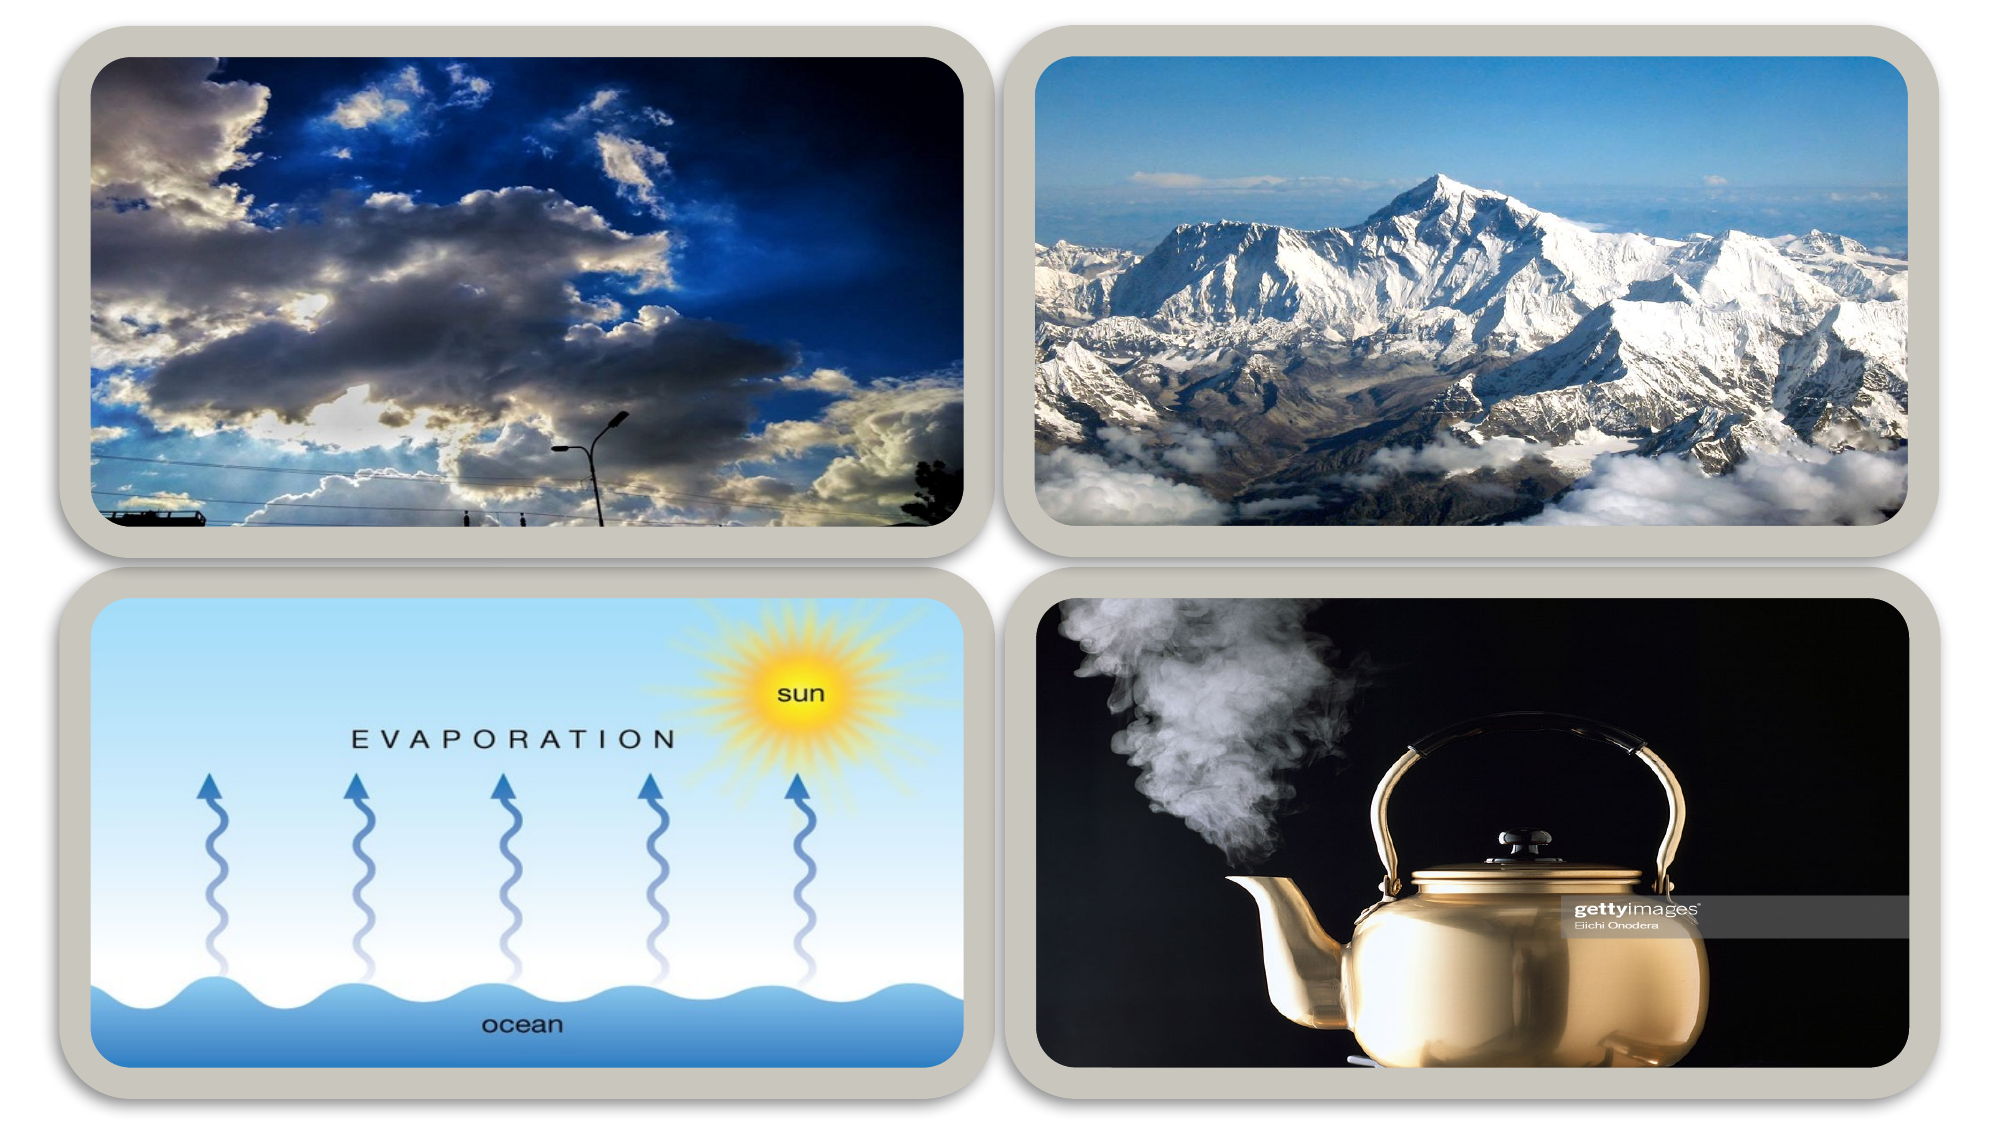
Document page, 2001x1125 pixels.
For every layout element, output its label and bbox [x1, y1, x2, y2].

picture [1020, 582, 1926, 1084]
picture [1018, 40, 1924, 542]
picture [74, 582, 980, 1084]
picture [74, 41, 980, 543]
